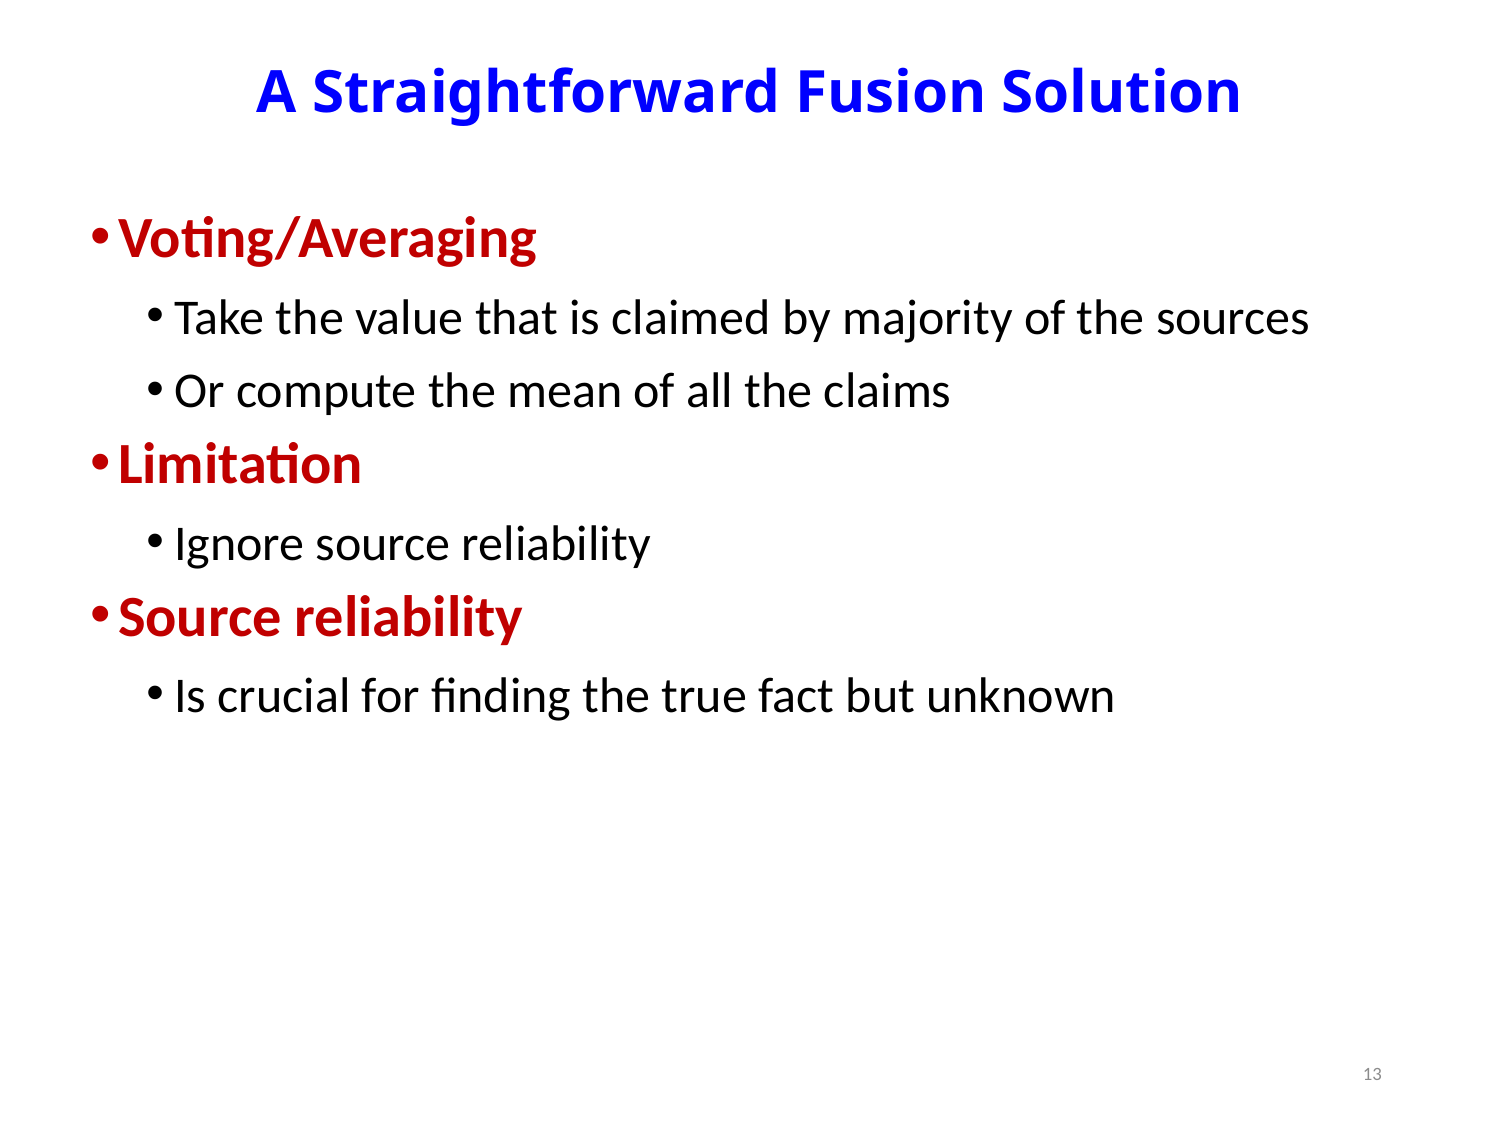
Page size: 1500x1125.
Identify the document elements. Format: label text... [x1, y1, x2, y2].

list Voting/Averaging Take the value that is claimed by majority of the sources Or compute the mean of all the claims Limitation Ignore source reliability Source reliability Is crucial for finding the true fact but unknown [75, 200, 1425, 1050]
slide_number 13 [1059, 1042, 1397, 1103]
title A Straightforward Fusion Solution [75, 0, 1425, 188]
